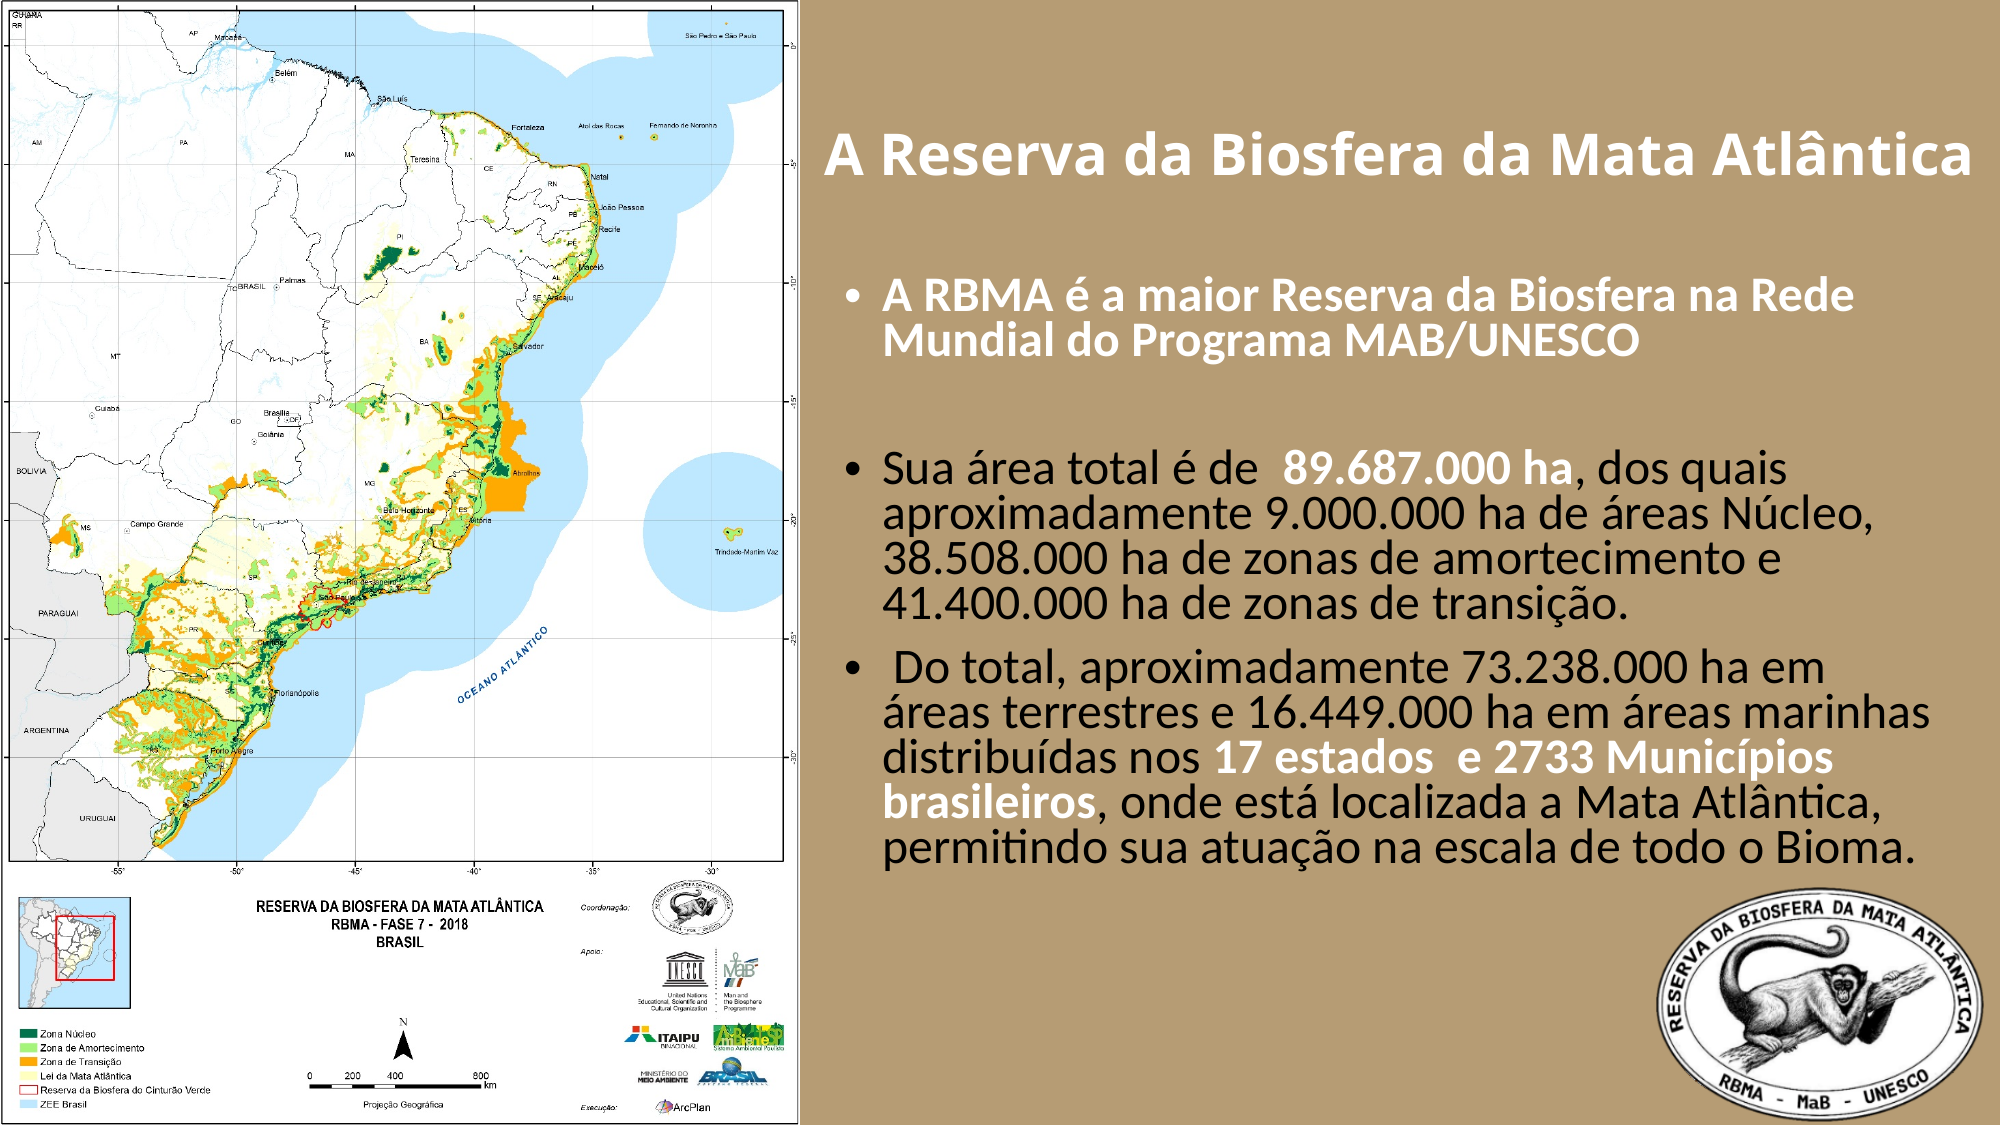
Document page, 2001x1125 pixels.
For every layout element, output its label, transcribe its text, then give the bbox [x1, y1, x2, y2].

picture [1648, 884, 1992, 1125]
picture [0, 0, 800, 1125]
list A RBMA é a maior Reserva da Biosfera na Rede Mundial do Programa MAB/UNESCO Sua área total é de 89.687.000 ha, dos quais aproximadamente 9.000.000 ha de áreas Núcleo, 38.508.000 ha de zonas de amortecimento e 41.400.000 ha de zonas de transição. Do total, aproximadamente 73.238.000 ha em áreas terrestres e 16.449.000 ha em áreas marinhas distribuídas nos 17 estados e 2733 Municípios brasileiros, onde está localizada a Mata Atlântica, permitindo sua atuação na escala de todo o Bioma. [829, 267, 1962, 893]
title A Reserva da Biosfera da Mata Atlântica [809, 65, 2000, 277]
